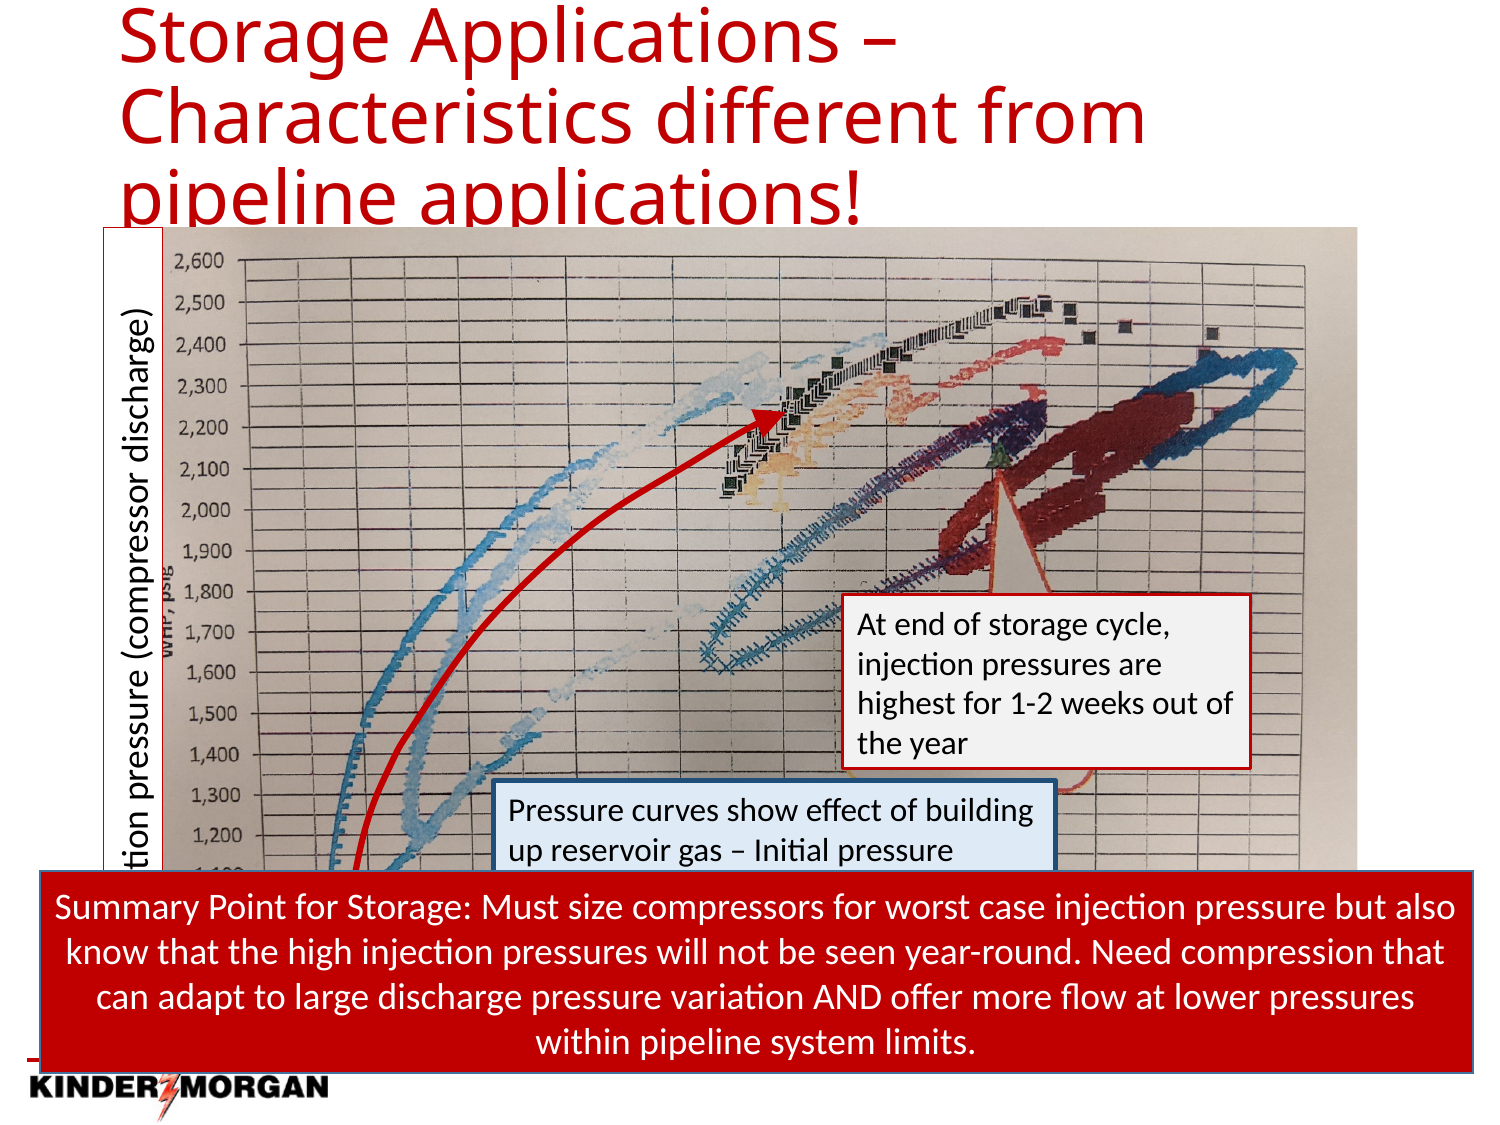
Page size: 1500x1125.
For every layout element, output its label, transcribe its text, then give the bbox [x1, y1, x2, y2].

text_box Injection pressure (compressor discharge) [103, 227, 148, 870]
text_box Summary Point for Storage: Must size compressors for worst case injection pressure but also know that the high injection pressures will not be seen year-round. Need compression that can adapt to large discharge pressure variation AND offer more flow at lower pressures within pipeline system limits. [39, 870, 1474, 1074]
title Storage Applications – Characteristics different from pipeline applications! [103, 59, 1397, 179]
picture [148, 227, 1358, 1035]
picture [27, 1062, 331, 1125]
